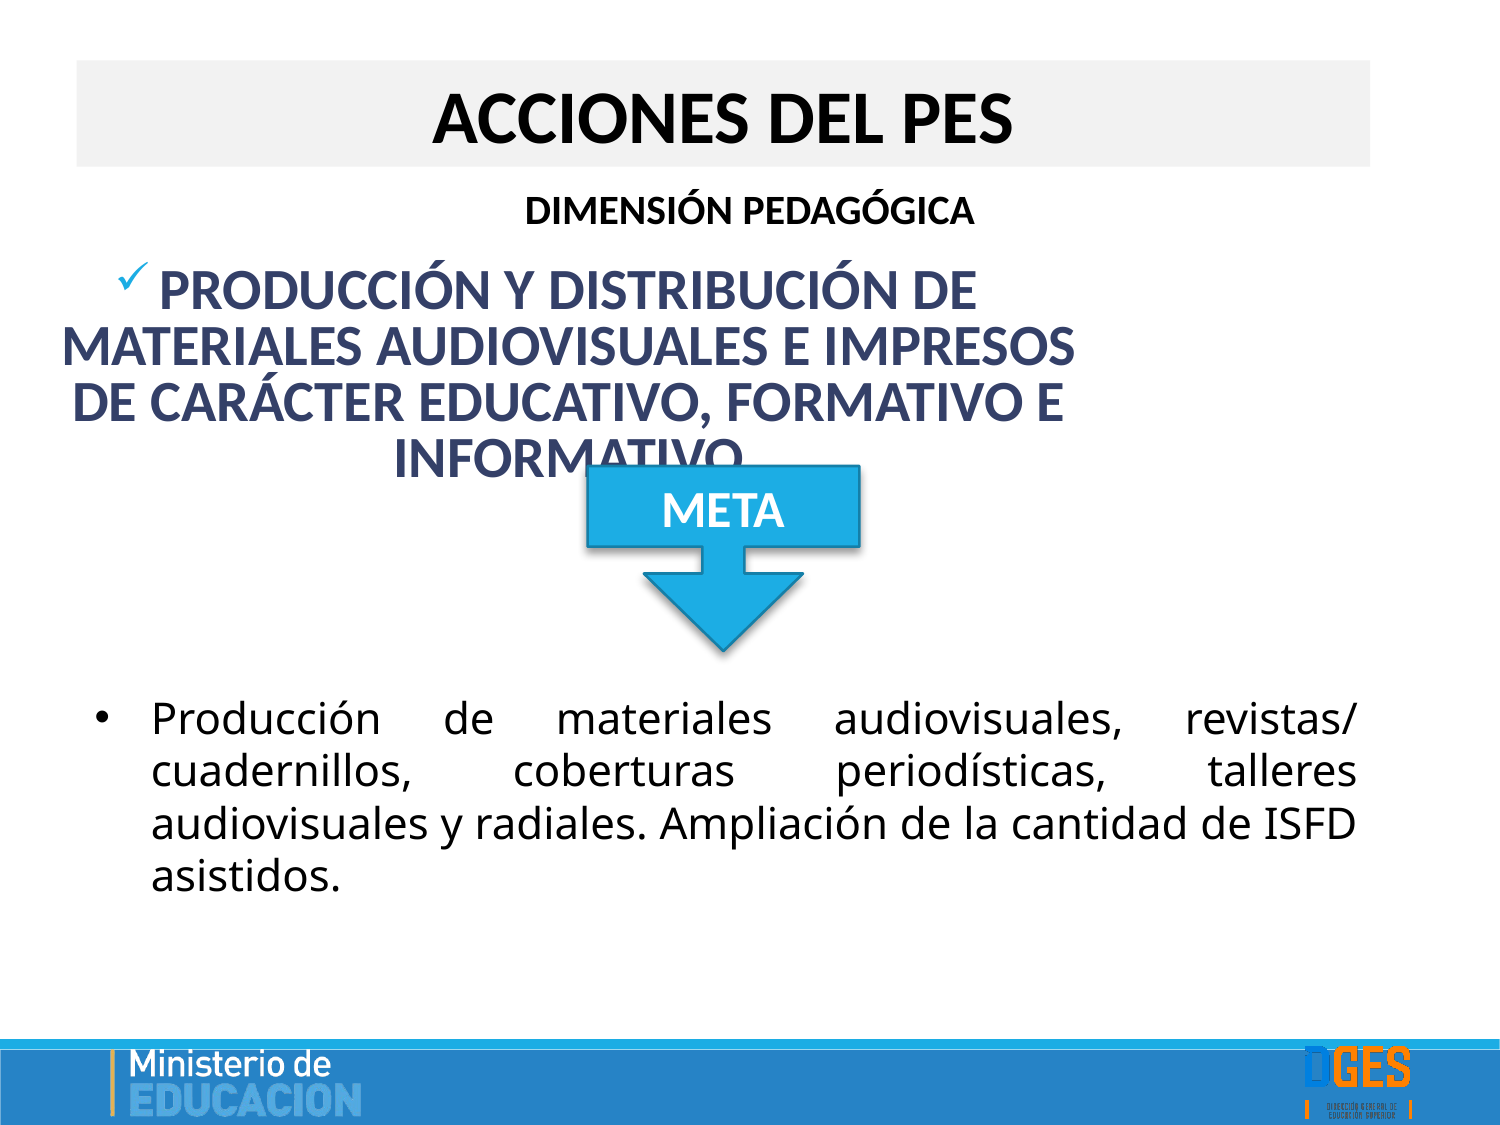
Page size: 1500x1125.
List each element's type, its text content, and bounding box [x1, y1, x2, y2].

text_box META [586, 464, 861, 653]
text_box PRODUCCIÓN Y DISTRIBUCIÓN DE MATERIALES AUDIOVISUALES E IMPRESOS DE CARÁCTER EDUCATIVO, FORMATIVO E INFORMATIVO [0, 201, 1439, 555]
text_box Producción de materiales audiovisuales, revistas/ cuadernillos, coberturas periodísticas, talleres audiovisuales y radiales. Ampliación de la cantidad de ISFD asistidos. [79, 683, 1374, 908]
text_box DIMENSIÓN PEDAGÓGICA [374, 175, 1125, 240]
picture [93, 1025, 395, 1125]
text_box ACCIONES DEL PES [76, 60, 1371, 167]
picture [1304, 1046, 1412, 1119]
